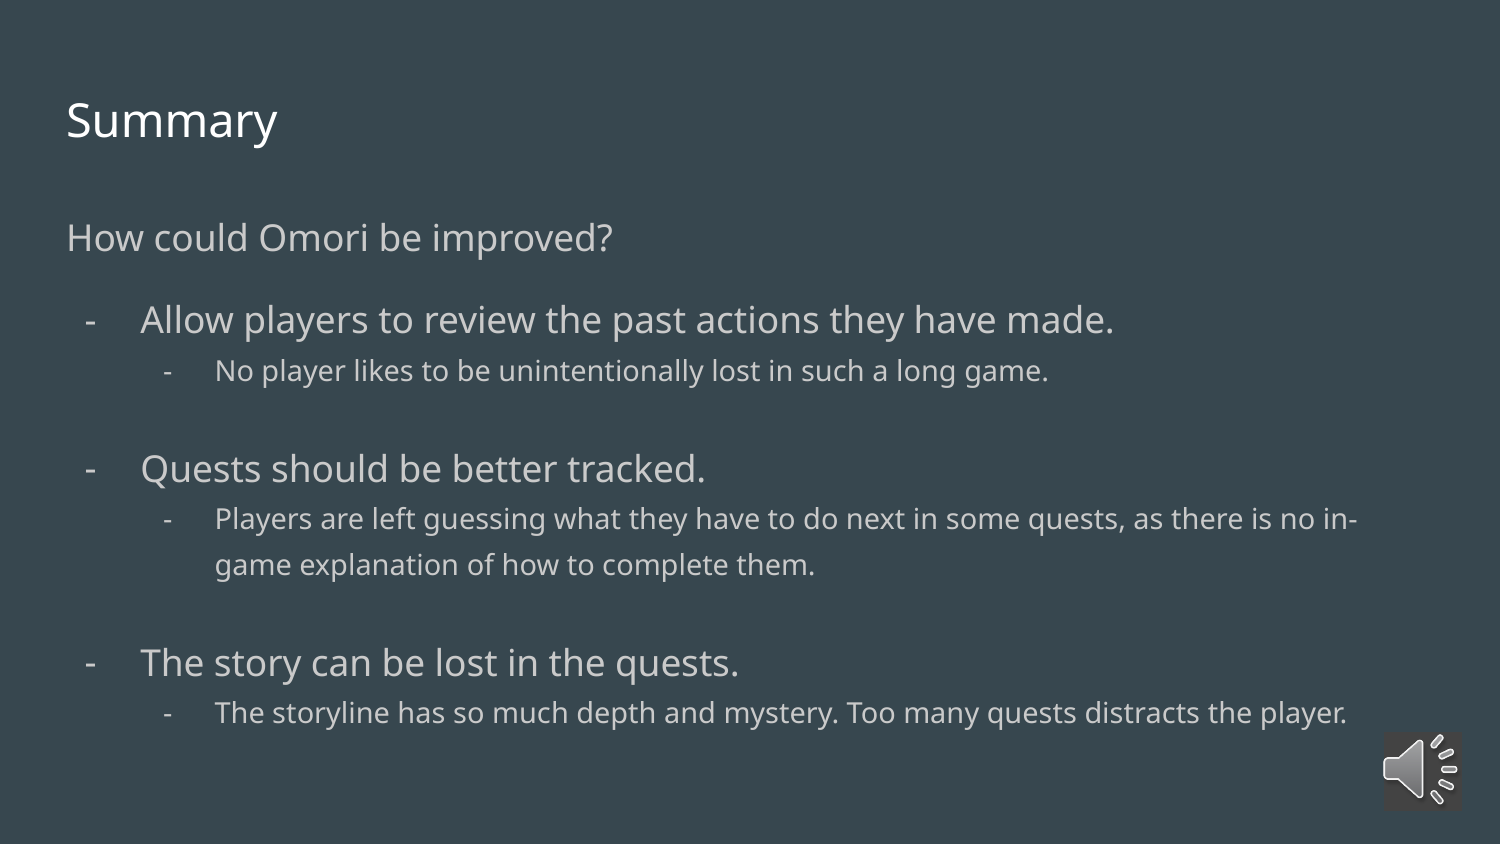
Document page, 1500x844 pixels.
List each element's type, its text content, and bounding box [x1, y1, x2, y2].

list How could Omori be improved? Allow players to review the past actions they have made. No player likes to be unintentionally lost in such a long game. Quests should be better tracked. Players are left guessing what they have to do next in some quests, as there is no in-game explanation of how to complete them. The story can be lost in the quests. The storyline has so much depth and mystery. Too many quests distracts the player. [51, 189, 1449, 750]
picture [1382, 731, 1464, 812]
title Summary [51, 72, 1449, 167]
